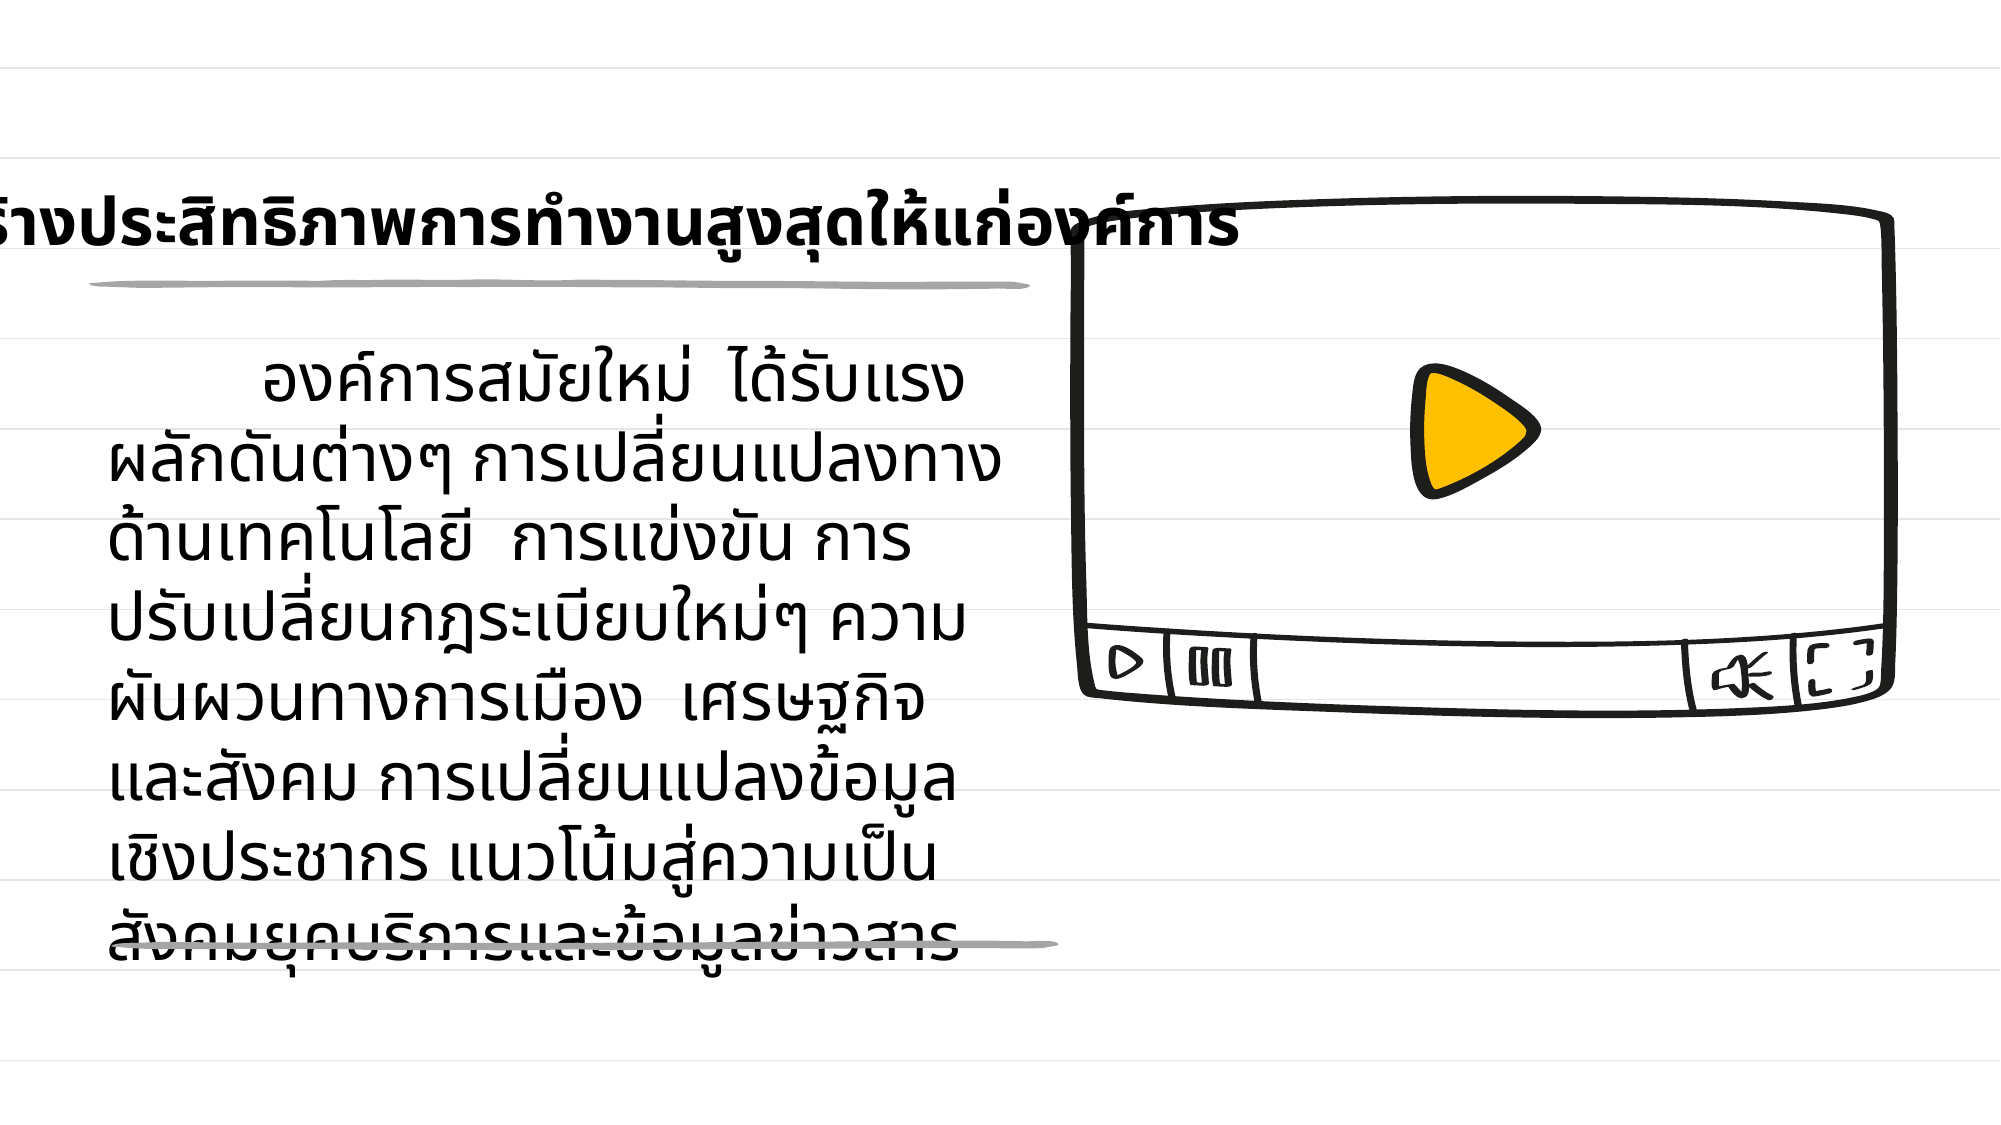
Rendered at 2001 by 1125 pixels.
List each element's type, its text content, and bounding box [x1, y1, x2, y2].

subtitle องค์การสมัยใหม่ ได้รับแรงผลักดันต่างๆ การเปลี่ยนแปลงทางด้านเทคโนโลยี การแข่งขัน การปรับเปลี่ยนกฎระเบียบใหม่ๆ ความผันผวนทางการเมือง เศรษฐกิจและสังคม การเปลี่ยนแปลงข้อมูลเชิงประชากร แนวโน้มสู่ความเป็นสังคมยุคบริการและข้อมูลข่าวสาร [86, 314, 1032, 893]
text_box [89, 279, 1030, 290]
text_box สร้างประสิทธิภาพการทำงานสูงสุดให้แก่องค์การ [0, 171, 1256, 266]
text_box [1070, 195, 1899, 719]
text_box [111, 940, 1059, 951]
